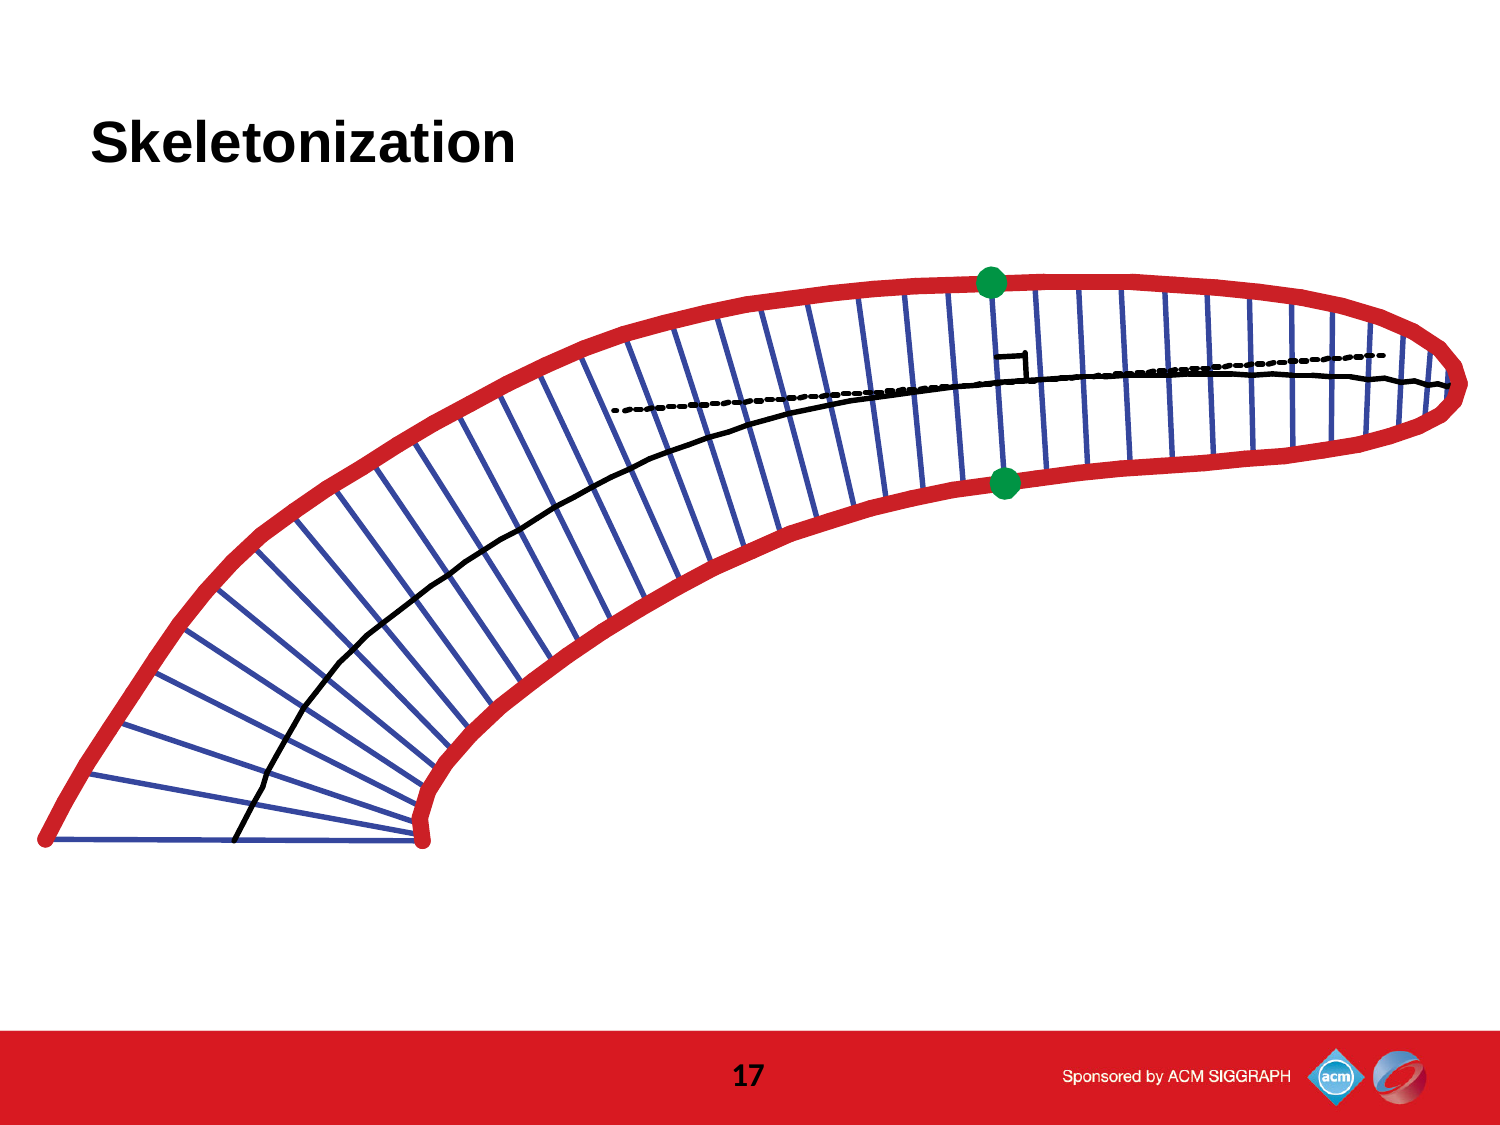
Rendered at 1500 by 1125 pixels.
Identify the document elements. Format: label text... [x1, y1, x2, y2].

title Skeletonization [75, 45, 1425, 233]
slide_number 17 [572, 1042, 923, 1103]
picture [0, 0, 1500, 1125]
